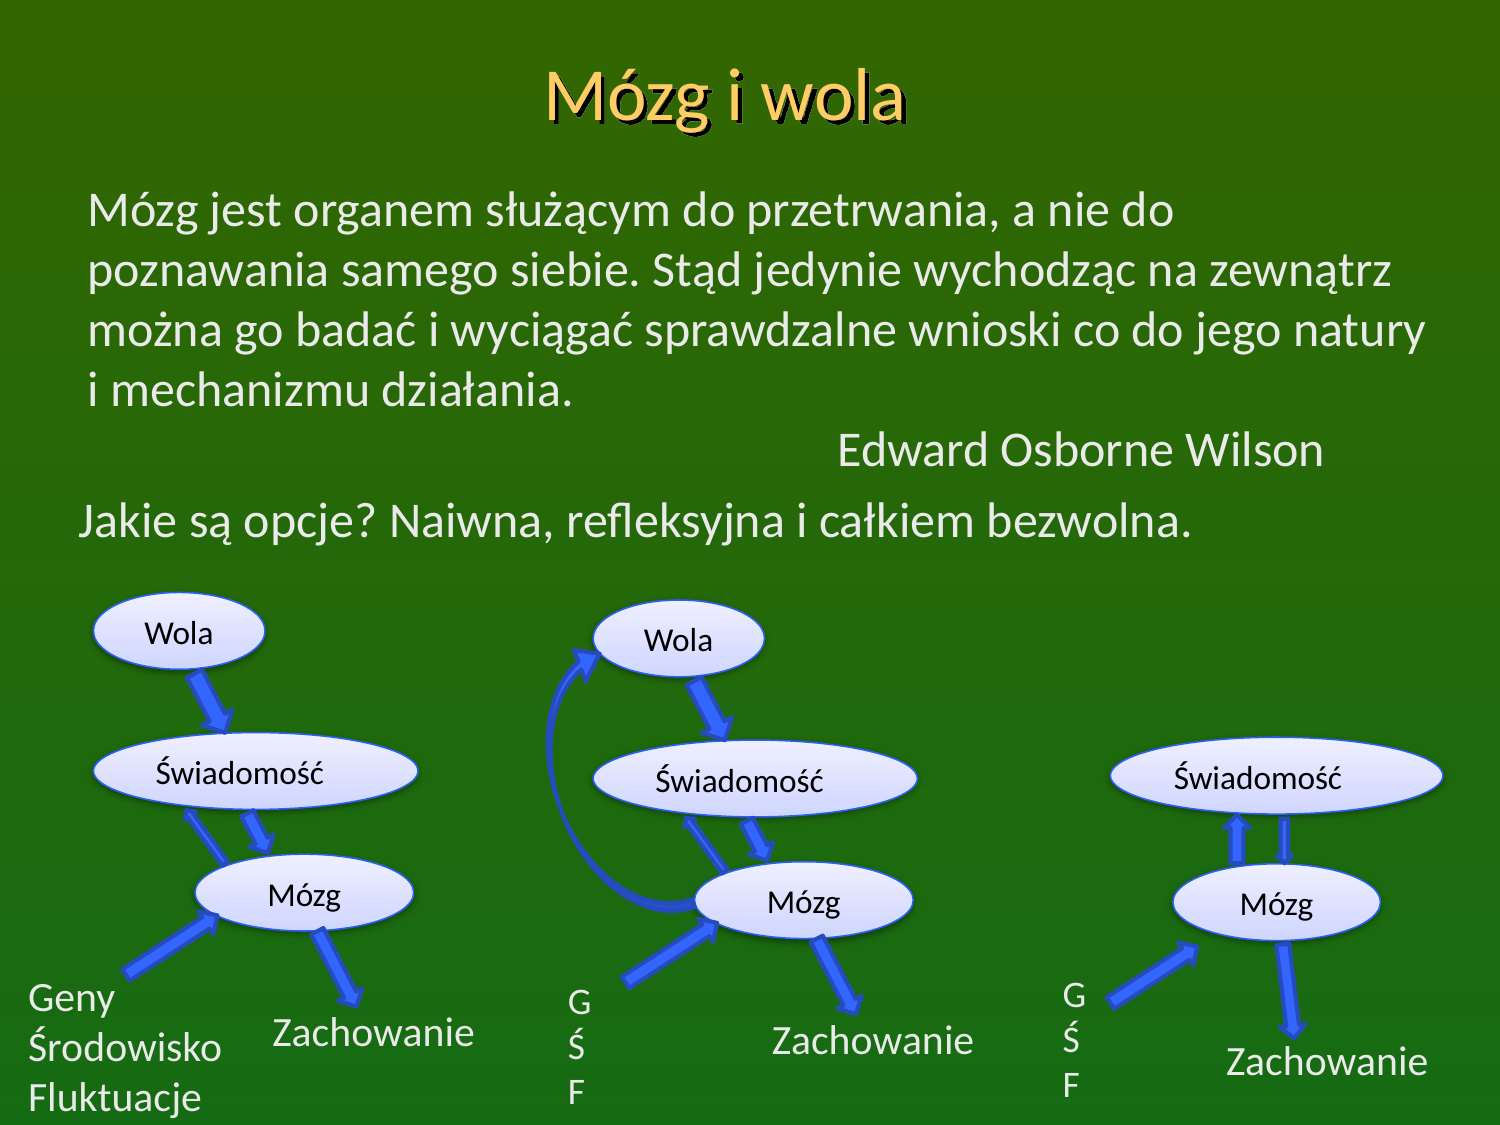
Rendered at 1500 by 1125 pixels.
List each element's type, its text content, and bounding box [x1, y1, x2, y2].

text_box Mózg jest organem służącym do przetrwania, a nie do poznawania samego siebie. Stąd jedynie wychodząc na zewnątrz można go badać i wyciągać sprawdzalne wnioski co do jego natury i mechanizmu działania. Edward Osborne Wilson [72, 168, 1443, 450]
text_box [13, 592, 535, 1125]
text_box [552, 599, 1034, 1122]
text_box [1047, 736, 1474, 1115]
list Jakie są opcje? Naiwna, refleksyjna i całkiem bezwolna. [63, 479, 1466, 573]
title Mózg i wola [87, 24, 1363, 155]
